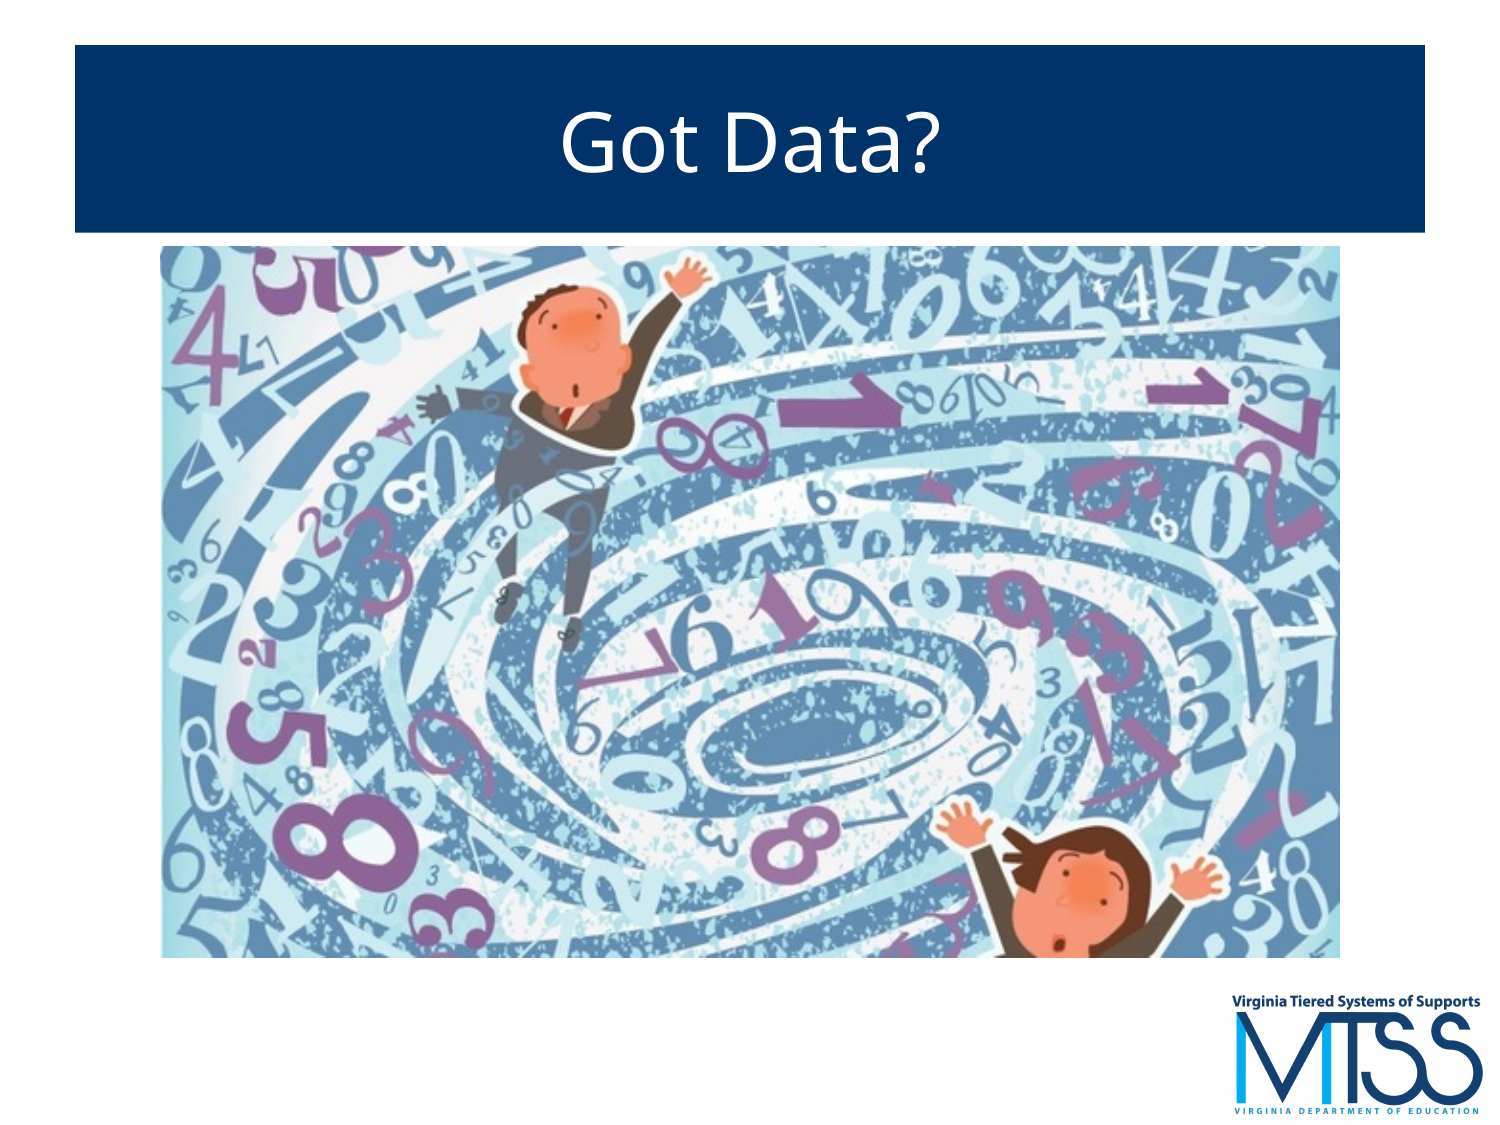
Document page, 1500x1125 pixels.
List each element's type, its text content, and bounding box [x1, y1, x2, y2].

picture [160, 246, 1340, 959]
title Got Data? [75, 45, 1425, 233]
picture [1212, 986, 1500, 1125]
